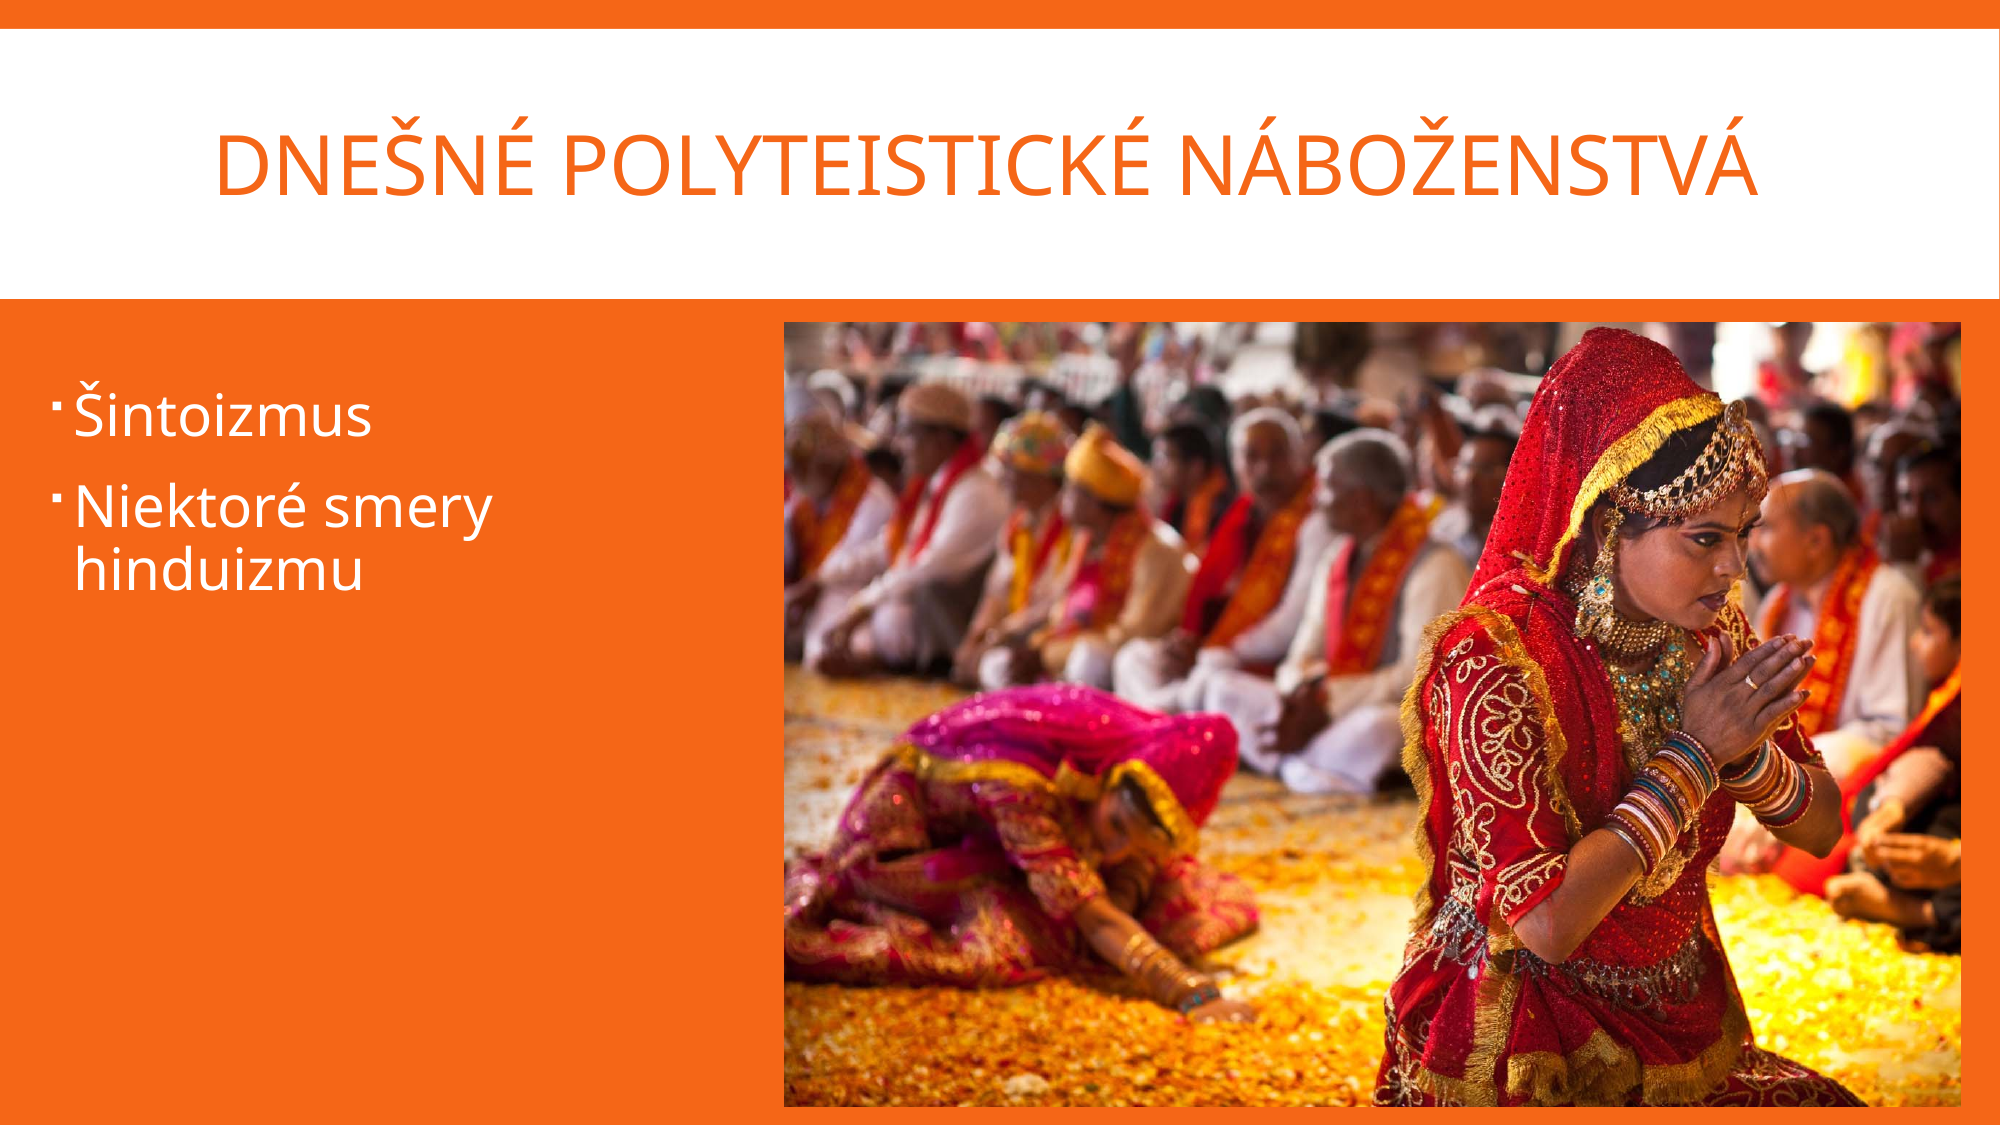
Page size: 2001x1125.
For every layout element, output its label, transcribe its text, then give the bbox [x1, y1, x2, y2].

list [784, 322, 1961, 1108]
list Šintoizmus Niektoré smery hinduizmu [28, 378, 777, 1069]
title Dnešné polyteistické náboženstvá [197, 46, 1803, 295]
